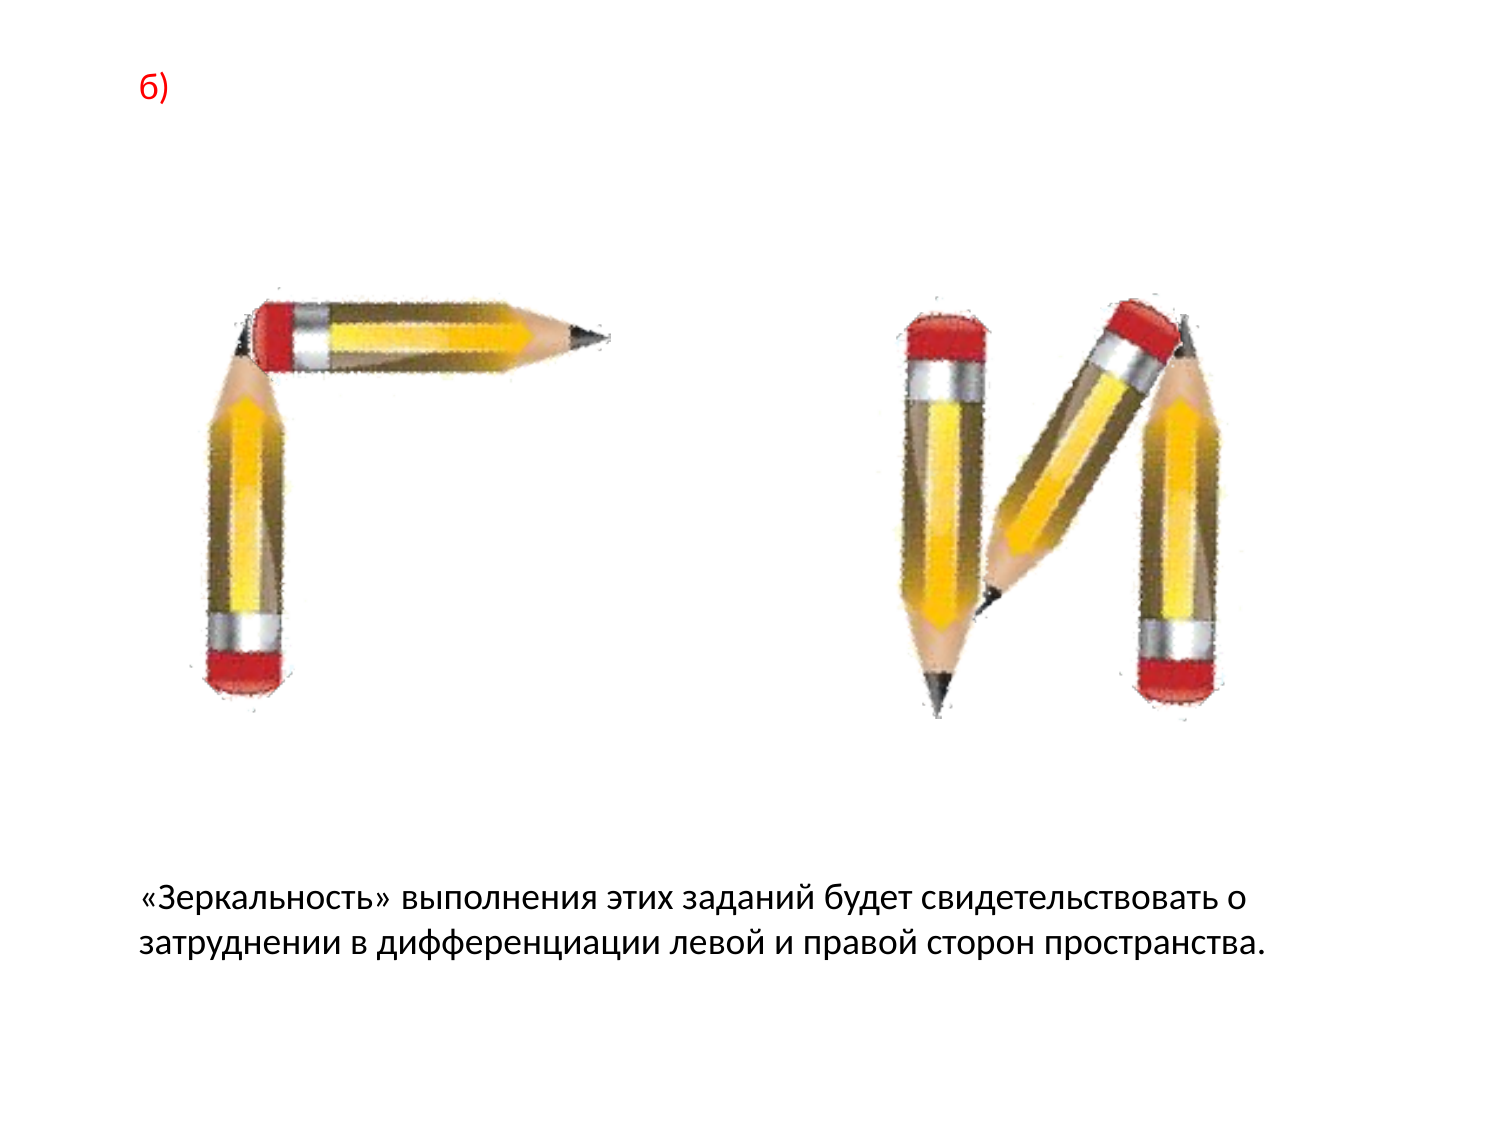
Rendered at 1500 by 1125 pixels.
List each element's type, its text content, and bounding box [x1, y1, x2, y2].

text_box б) «Зеркальность» выполнения этих заданий будет свидетельствовать о затруднении в дифференциации левой и правой сторон пространства. [123, 54, 1388, 1060]
picture [728, 290, 1386, 729]
picture [45, 149, 611, 720]
